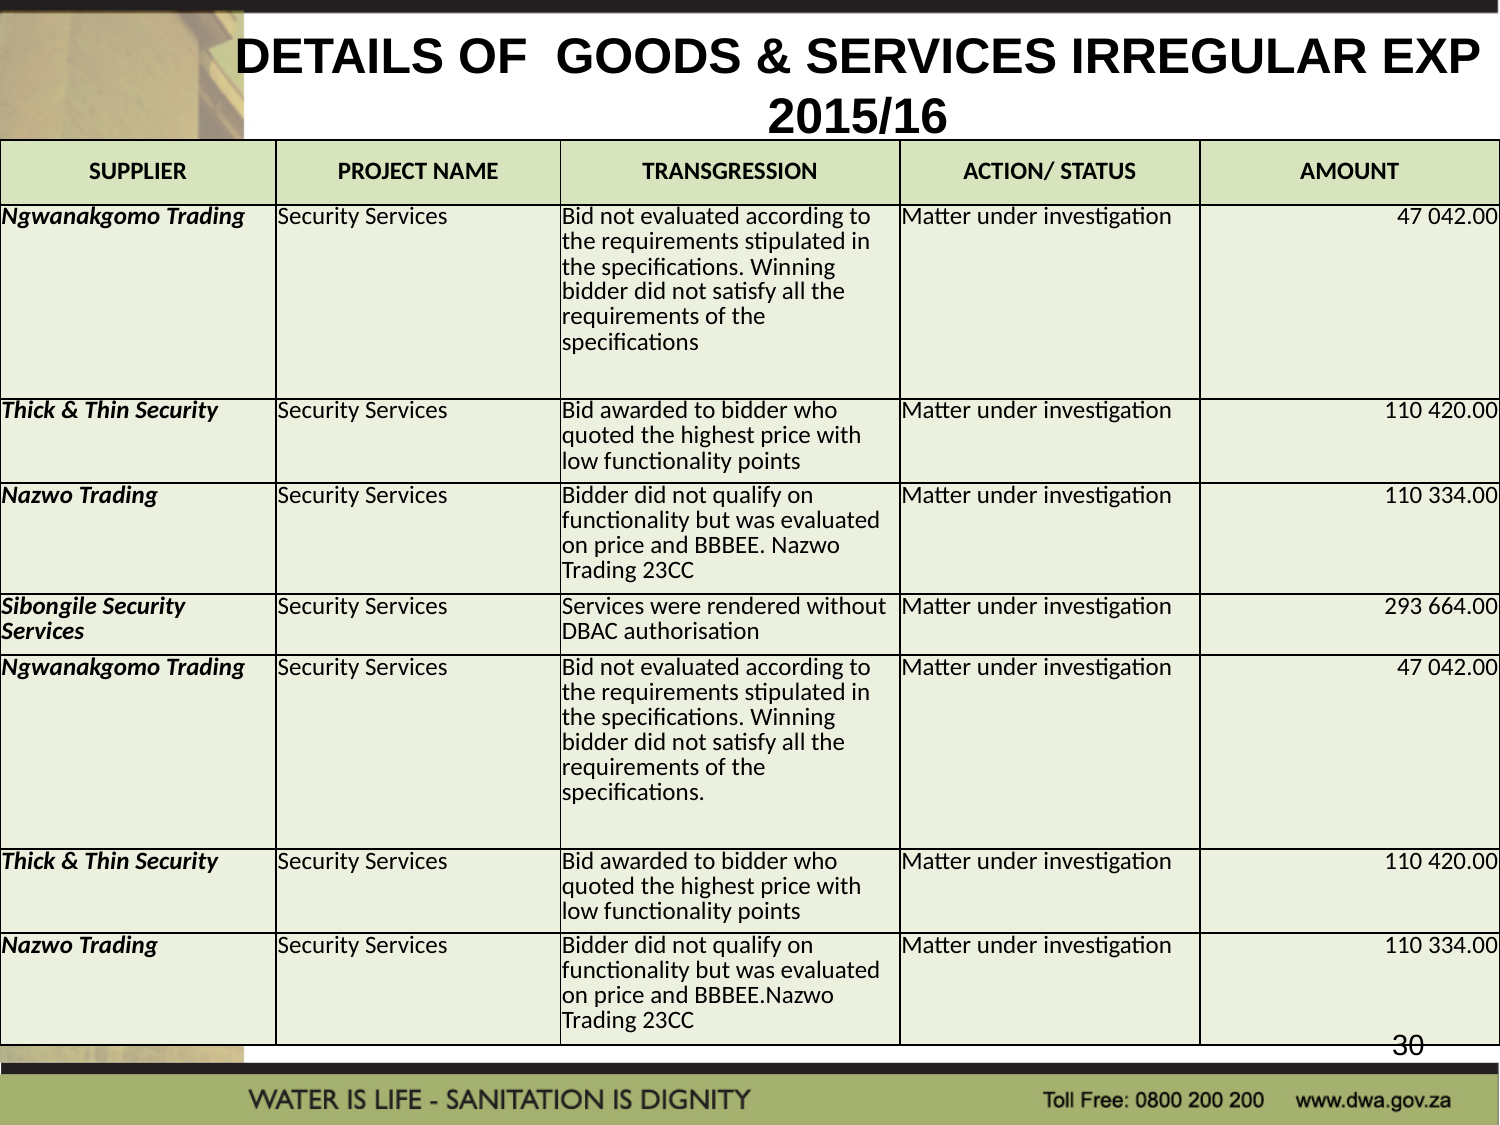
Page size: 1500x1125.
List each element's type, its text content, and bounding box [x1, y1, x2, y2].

table_cell 110 334.00 [1201, 484, 1499, 593]
table_cell 293 664.00 [1201, 595, 1499, 654]
table_header TRANSGRESSION [561, 141, 899, 204]
table_header PROJECT NAME [277, 141, 560, 204]
table_cell Security Services [277, 595, 560, 654]
title DETAILS OF GOODS & SERVICES IRREGULAR EXP 2015/16 [182, 16, 1500, 74]
table_cell Nazwo Trading [1, 934, 275, 1044]
table_cell Matter under investigation [901, 934, 1199, 1044]
table_header SUPPLIER [1, 141, 275, 204]
slide_number 30 [1089, 1018, 1440, 1079]
table_header AMOUNT [1201, 141, 1499, 204]
table_cell 110 420.00 [1201, 400, 1499, 482]
table_cell Nazwo Trading [1, 484, 275, 593]
table_cell Bidder did not qualify on functionality but was evaluated on price and BBBEE.Nazwo Trading 23CC [561, 934, 899, 1044]
table_cell Matter under investigation [901, 656, 1199, 848]
table_cell 110 334.00 [1201, 934, 1499, 1044]
table_cell Thick & Thin Security [1, 400, 275, 482]
table_cell Bid not evaluated according to the requirements stipulated in the specifications. Winning bidder did not satisfy all the requirements of the specifications. [561, 656, 899, 848]
table_cell Services were rendered without DBAC authorisation [561, 595, 899, 654]
table_cell 110 420.00 [1201, 850, 1499, 932]
table_cell Bid awarded to bidder who quoted the highest price with low functionality points [561, 850, 899, 932]
table_cell Thick & Thin Security [1, 850, 275, 932]
table_cell Matter under investigation [901, 400, 1199, 482]
table_cell Matter under investigation [901, 484, 1199, 593]
table_cell Security Services [277, 934, 560, 1044]
table_cell Ngwanakgomo Trading [1, 206, 275, 398]
picture [0, 0, 1500, 139]
table_cell Security Services [277, 656, 560, 848]
table_cell Matter under investigation [901, 206, 1199, 398]
table_cell 47 042.00 [1201, 656, 1499, 848]
table_cell Bid awarded to bidder who quoted the highest price with low functionality points [561, 400, 899, 482]
table_cell Matter under investigation [901, 850, 1199, 932]
table_cell Security Services [277, 850, 560, 932]
table_cell Sibongile Security Services [1, 595, 275, 654]
table_cell Bidder did not qualify on functionality but was evaluated on price and BBBEE. Nazwo Trading 23CC [561, 484, 899, 593]
table_cell Ngwanakgomo Trading [1, 656, 275, 848]
table_cell Matter under investigation [901, 595, 1199, 654]
table_cell Security Services [277, 400, 560, 482]
table_cell Security Services [277, 484, 560, 593]
table_cell Security Services [277, 206, 560, 398]
picture [0, 1046, 1500, 1125]
table_cell Bid not evaluated according to the requirements stipulated in the specifications. Winning bidder did not satisfy all the requirements of the specifications [561, 206, 899, 398]
table_header ACTION/ STATUS [901, 141, 1199, 204]
table_cell 47 042.00 [1201, 206, 1499, 398]
